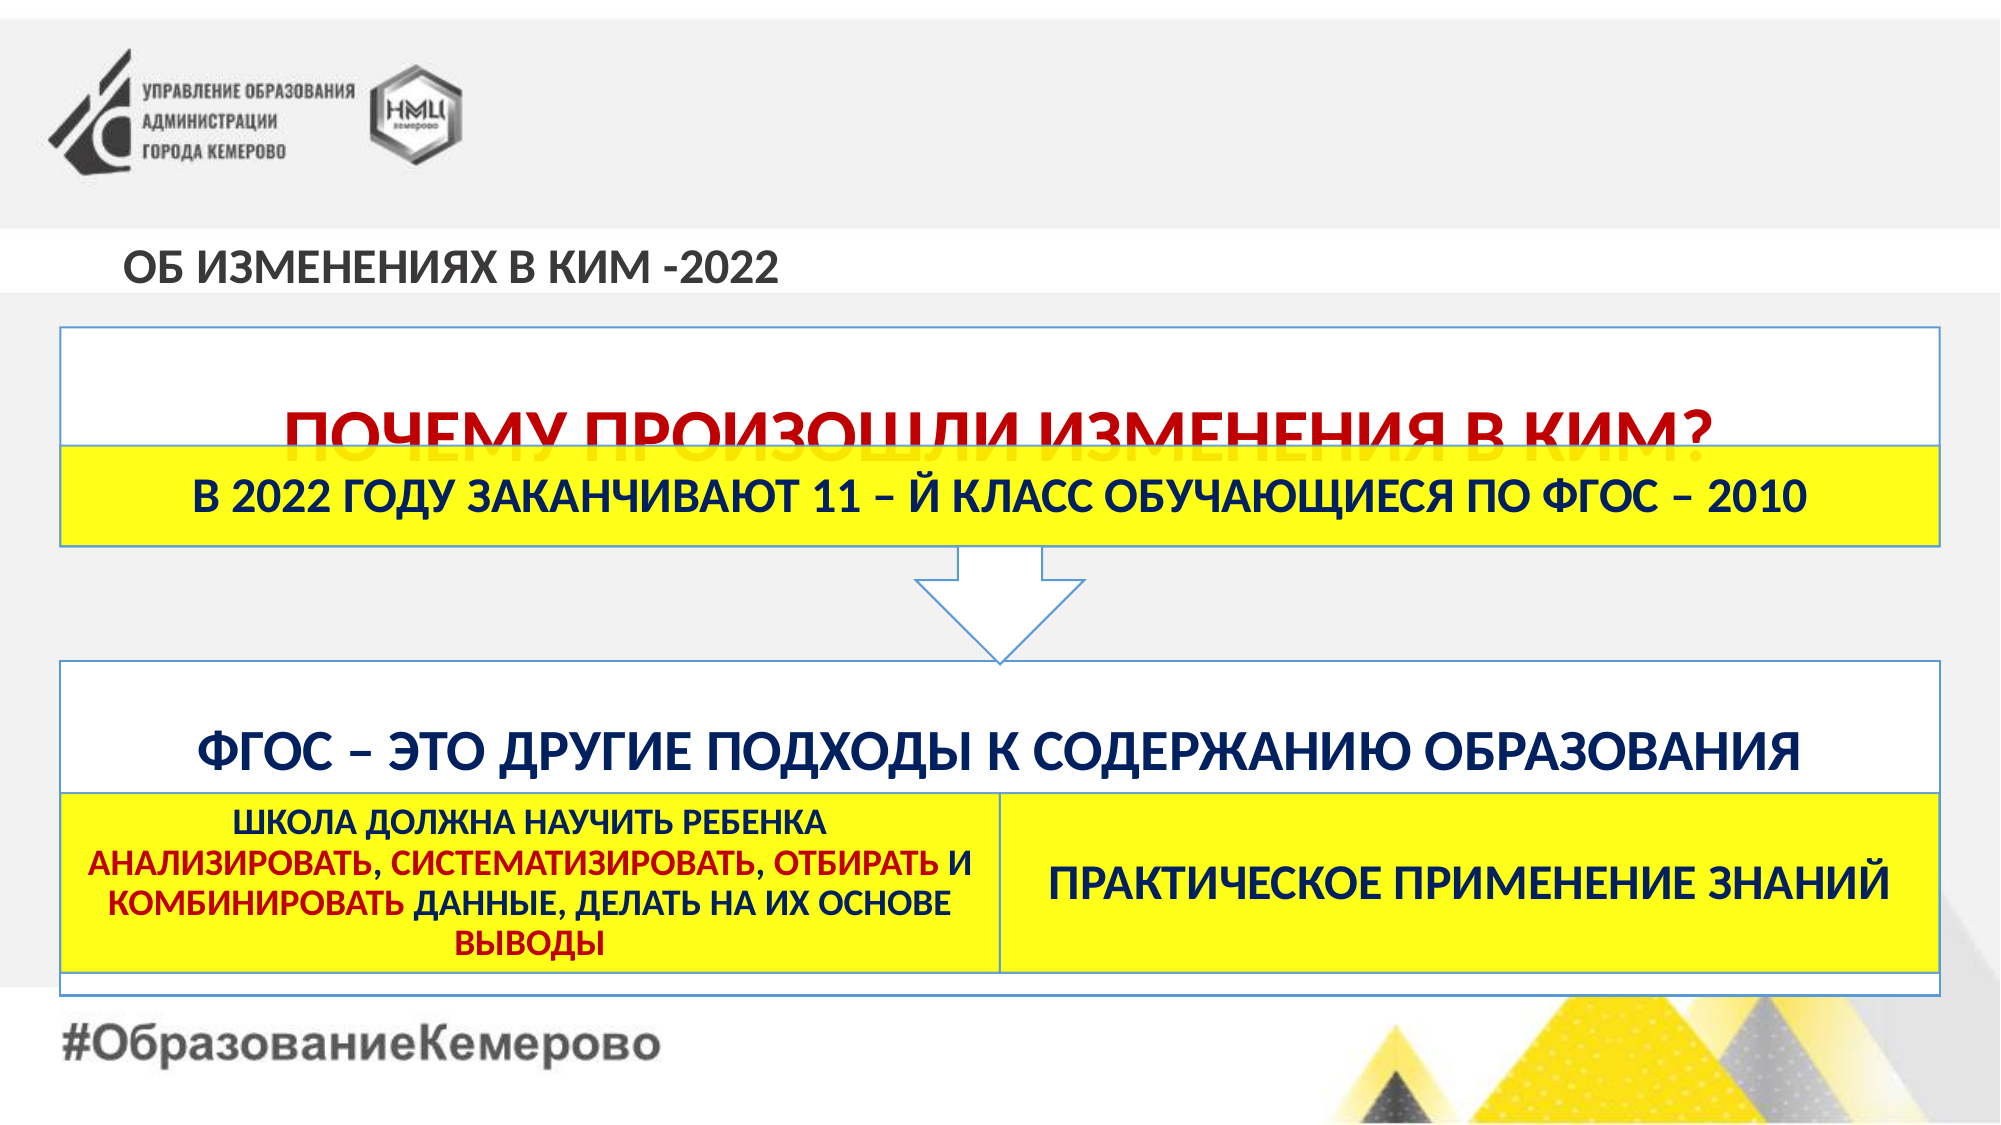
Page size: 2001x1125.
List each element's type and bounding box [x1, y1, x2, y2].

picture [0, 0, 2000, 1125]
text_box [60, 327, 1940, 996]
